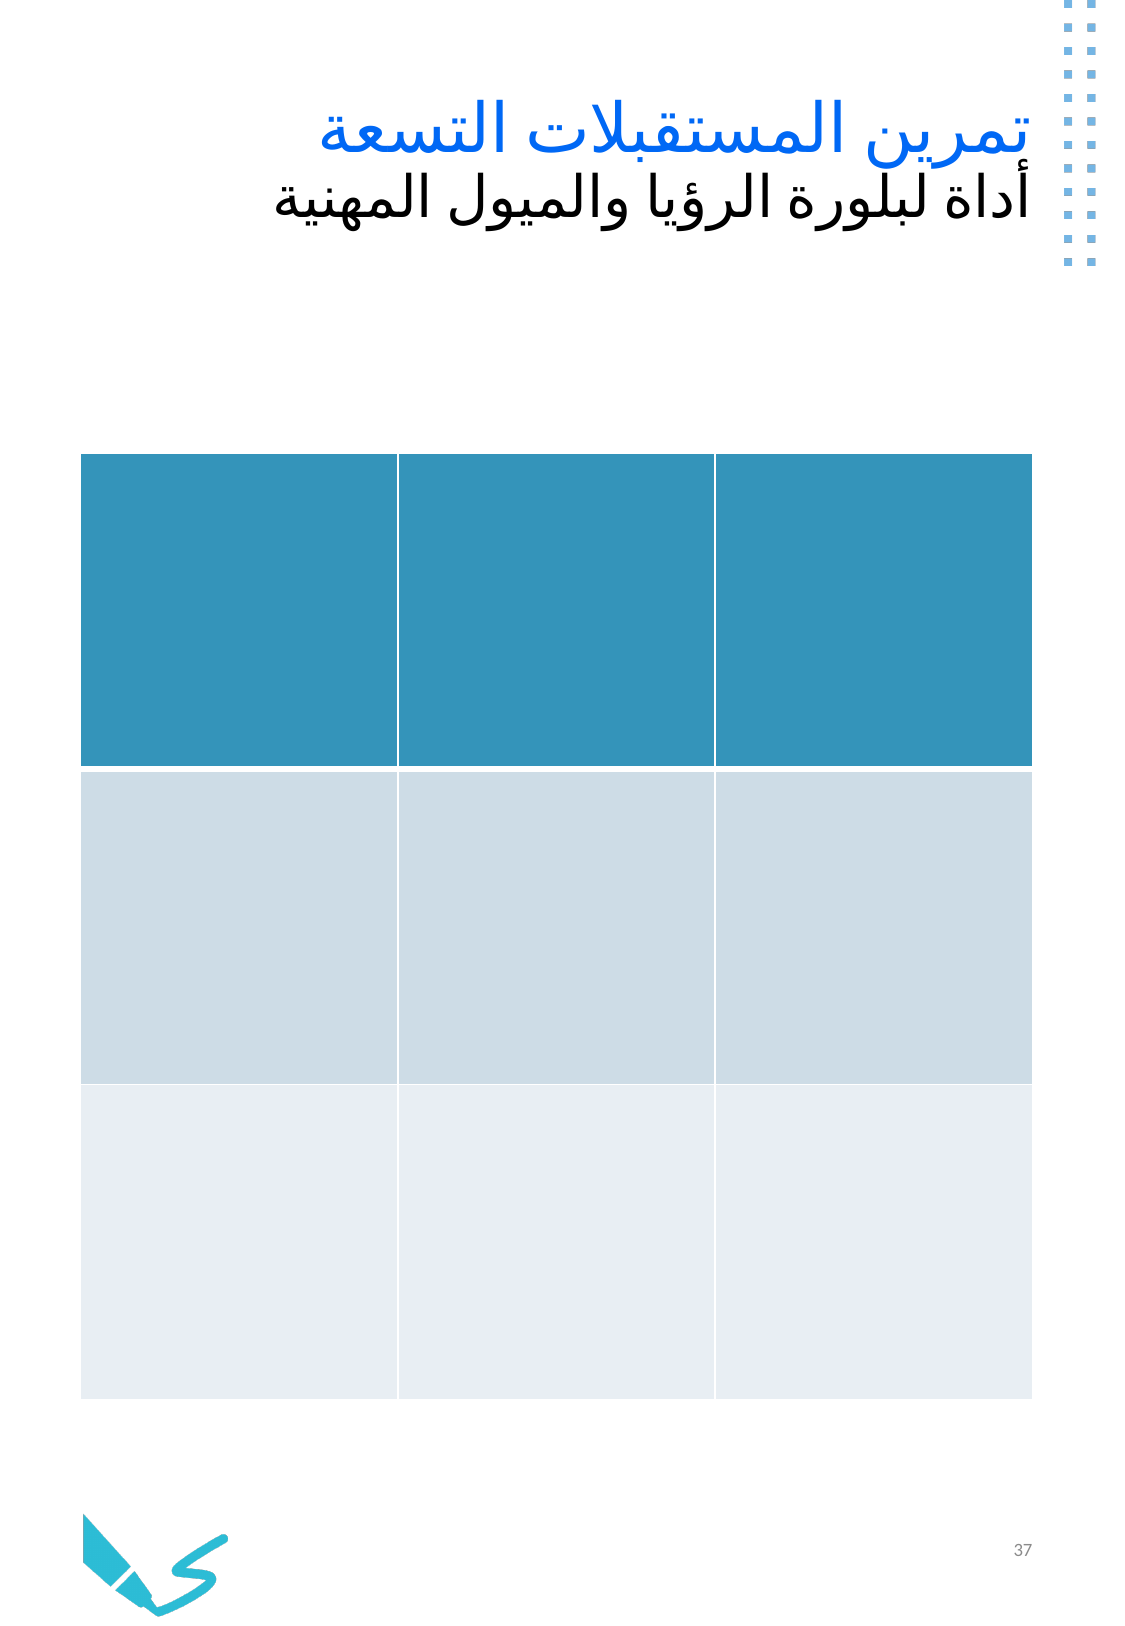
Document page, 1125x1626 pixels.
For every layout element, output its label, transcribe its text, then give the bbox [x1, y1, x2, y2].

table_cell [399, 772, 714, 1084]
table_cell [81, 772, 397, 1084]
table_header [716, 454, 1032, 766]
table_cell [716, 1085, 1032, 1399]
table_header [399, 454, 714, 766]
picture [1058, 0, 1125, 413]
picture [80, 1490, 231, 1625]
slide_number 37 [794, 1506, 1048, 1593]
table_cell [81, 1085, 397, 1399]
table_cell [399, 1085, 714, 1399]
list [77, 319, 1048, 1533]
table_header [81, 454, 397, 766]
title تمرين المستقبلات التسعة أداة لبلورة الرؤيا والميول المهنية [77, 4, 1048, 319]
table_cell [716, 772, 1032, 1084]
